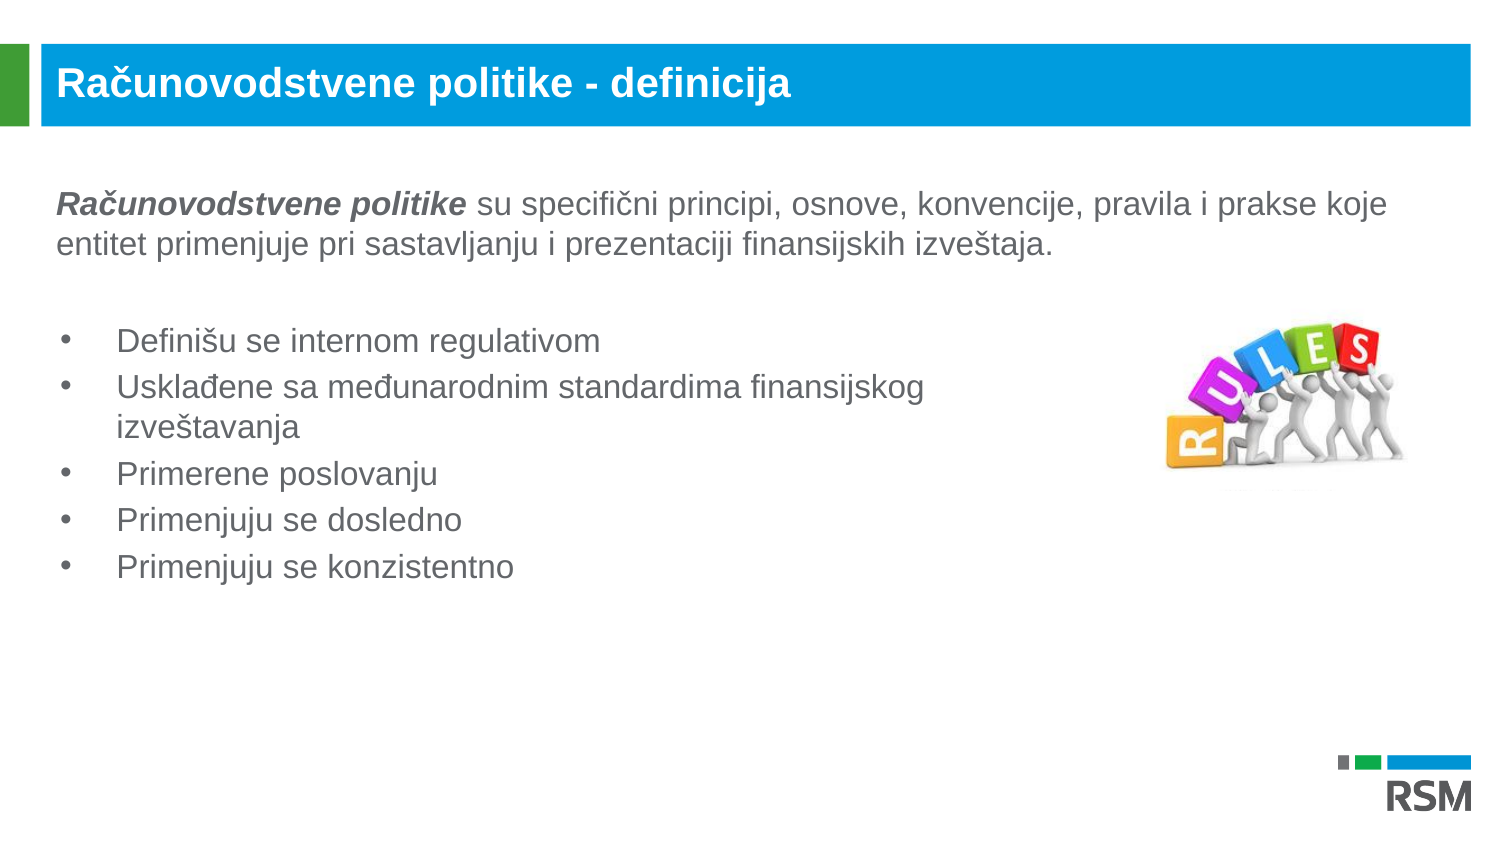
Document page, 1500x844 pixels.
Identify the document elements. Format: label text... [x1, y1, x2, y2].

text_box Definišu se internom regulativom Usklađene sa međunarodnim standardima finansijskog izveštavanja Primerene poslovanju Primenjuju se dosledno Primenjuju se konzistentno [45, 311, 1110, 624]
picture [1129, 292, 1437, 491]
list Računovodstvene politike - definicija [41, 58, 1459, 103]
picture [1338, 755, 1471, 812]
list Računovodstvene politike su specifični principi, osnove, konvencije, pravila i prakse koje entitet primenjuje pri sastavljanju i prezentaciji finansijskih izveštaja. [41, 175, 1471, 302]
